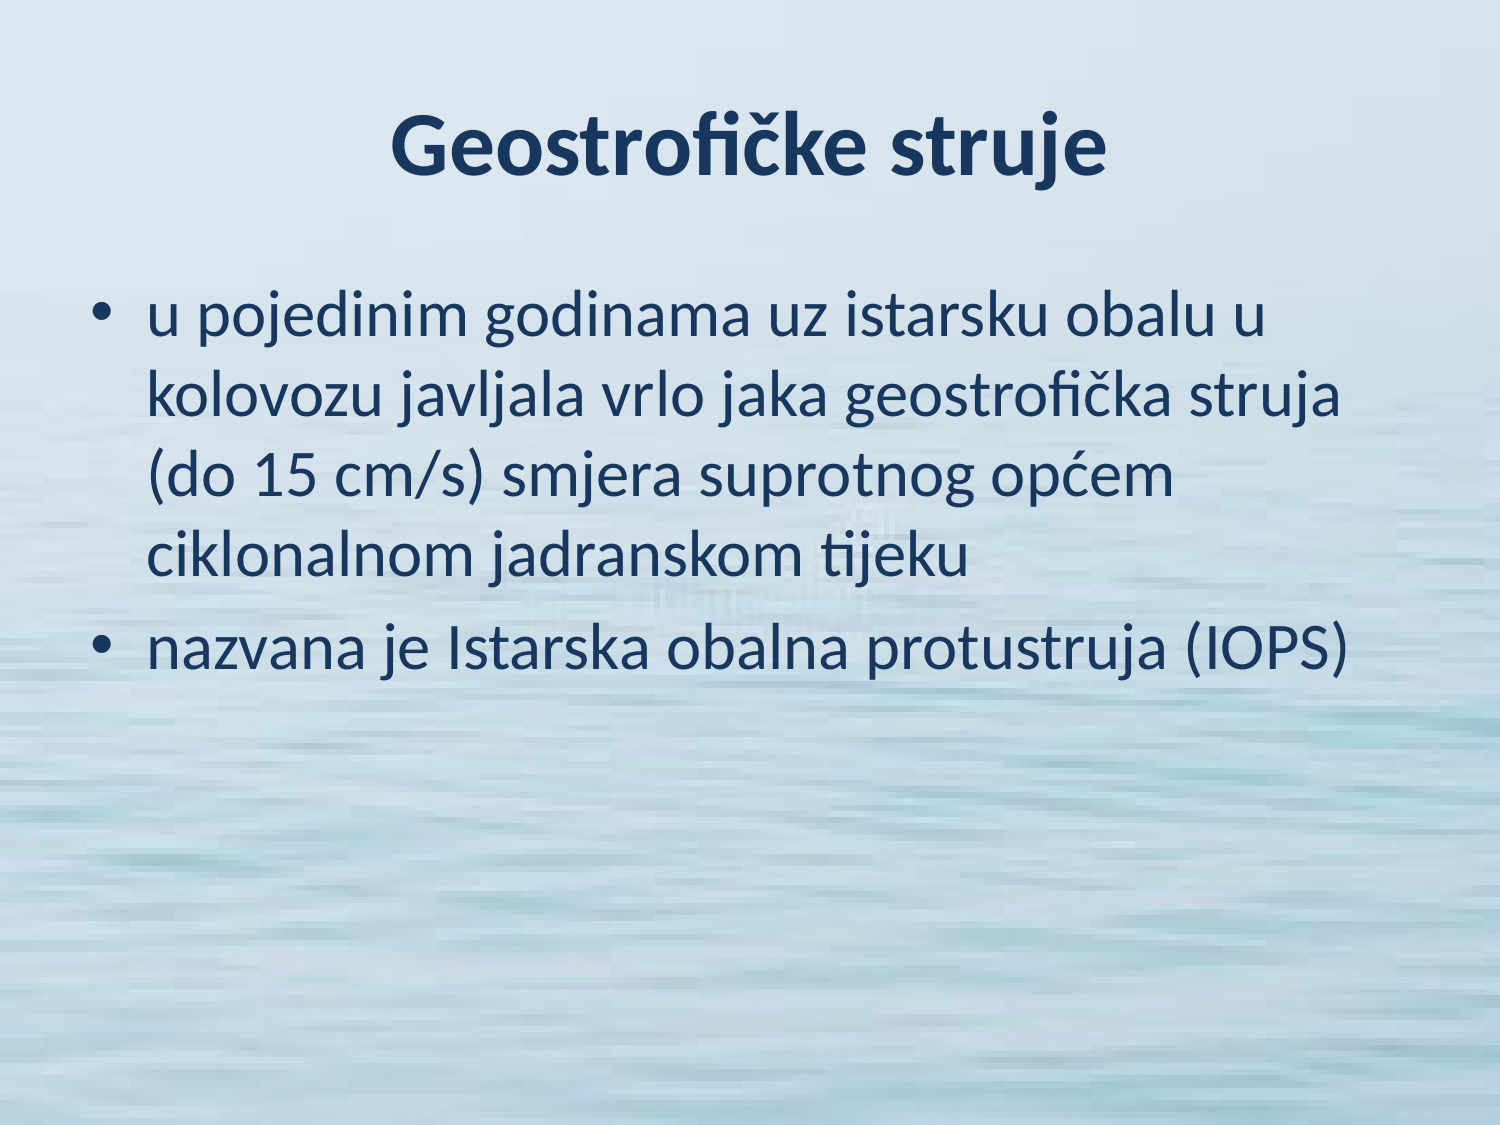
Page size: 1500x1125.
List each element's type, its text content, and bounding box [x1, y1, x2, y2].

title Geostrofičke struje [75, 45, 1425, 233]
list u pojedinim godinama uz istarsku obalu u kolovozu javljala vrlo jaka geostrofička struja (do 15 cm/s) smjera suprotnog općem ciklonalnom jadranskom tijeku nazvana je Istarska obalna protustruja (IOPS) [75, 262, 1425, 1005]
